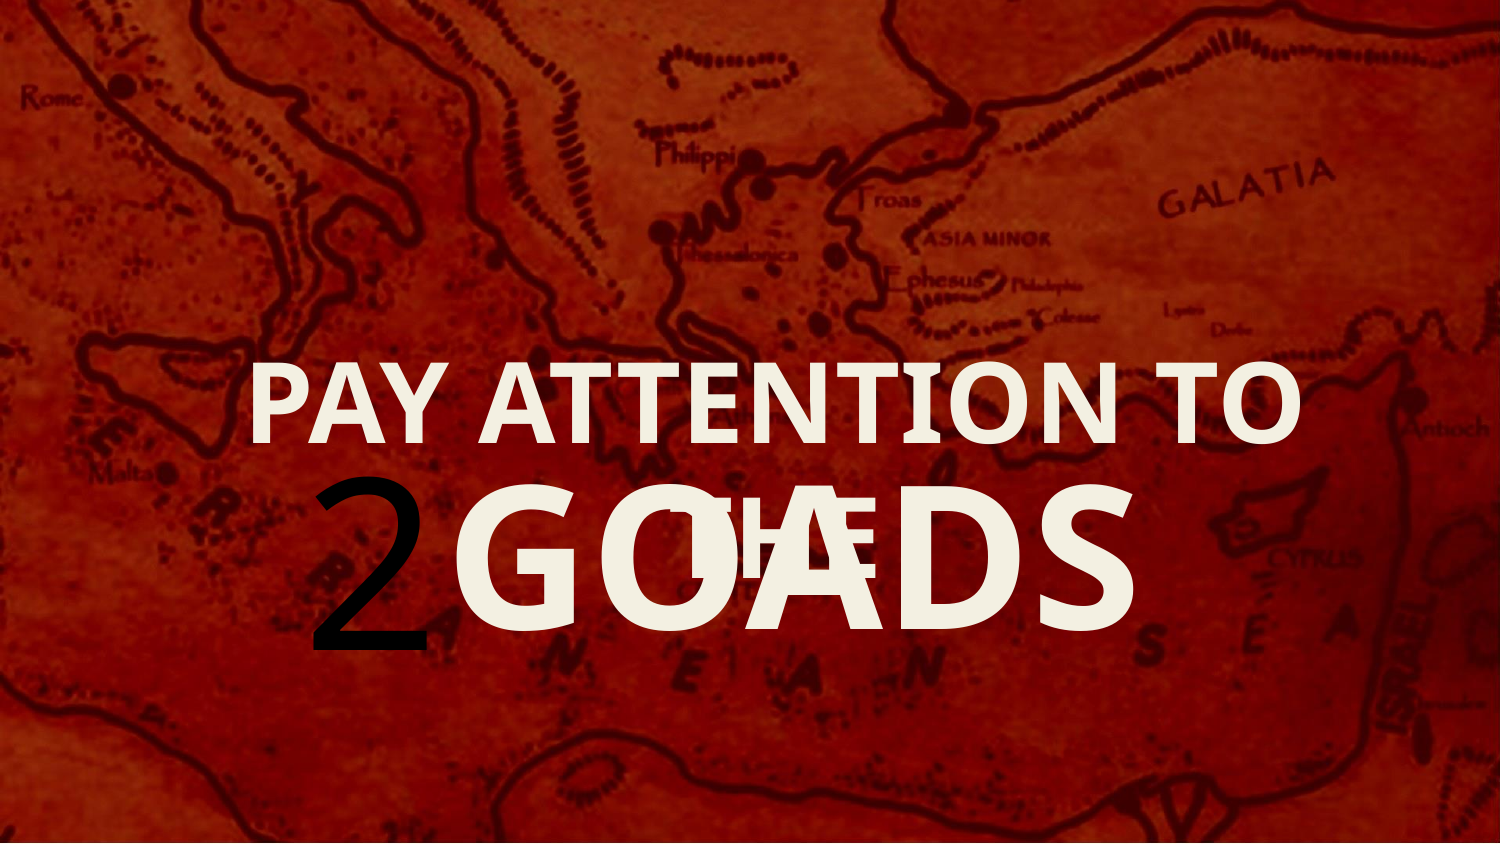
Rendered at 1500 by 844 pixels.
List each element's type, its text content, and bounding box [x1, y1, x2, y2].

text_box PAY ATTENTION TO THE [143, 323, 1408, 609]
picture [0, 0, 1500, 844]
text_box GOADS [212, 421, 1375, 727]
